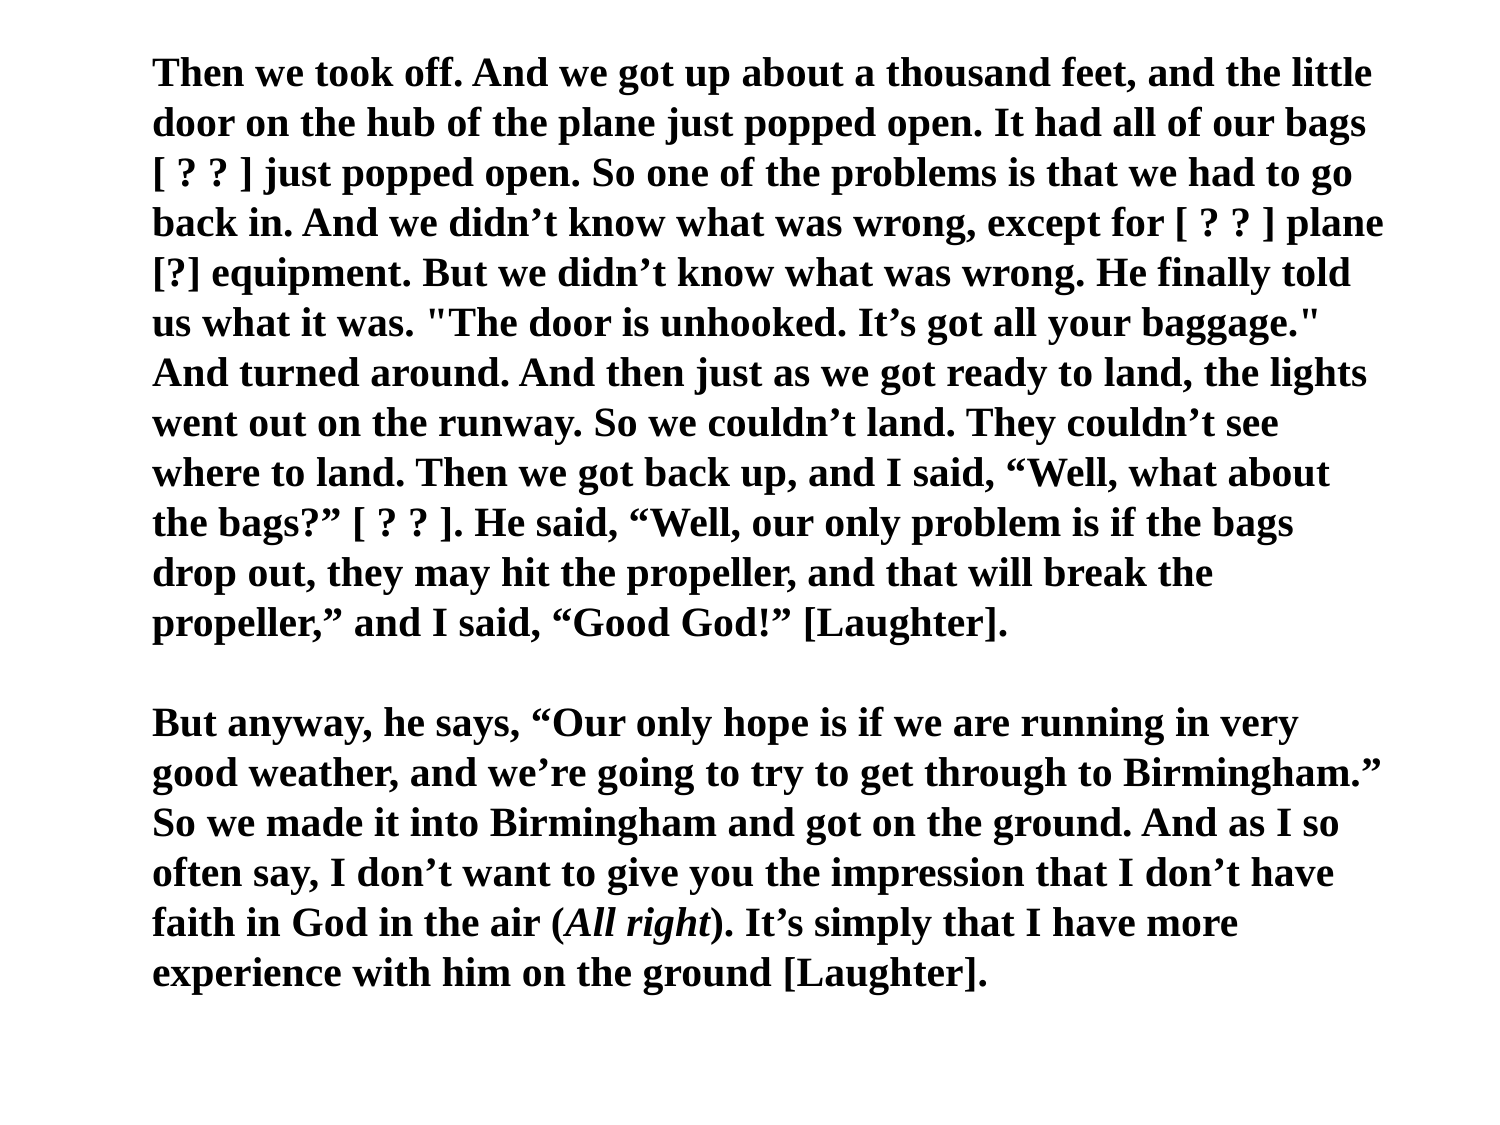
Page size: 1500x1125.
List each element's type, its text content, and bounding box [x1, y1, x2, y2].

text_box Then we took off. And we got up about a thousand feet, and the little door on the hub of the plane just popped open. It had all of our bags [ ? ? ] just popped open. So one of the problems is that we had to go back in. And we didn’t know what was wrong, except for [ ? ? ] plane [?] equipment. But we didn’t know what was wrong. He finally told us what it was. "The door is unhooked. It’s got all your baggage." And turned around. And then just as we got ready to land, the lights went out on the runway. So we couldn’t land. They couldn’t see where to land. Then we got back up, and I said, “Well, what about the bags?” [ ? ? ]. He said, “Well, our only problem is if the bags drop out, they may hit the propeller, and that will break the propeller,” and I said, “Good God!” [Laughter]. But anyway, he says, “Our only hope is if we are running in very good weather, and we’re going to try to get through to Birmingham.” So we made it into Birmingham and got on the ground. And as I so often say, I don’t want to give you the impression that I don’t have faith in God in the air (All right). It’s simply that I have more experience with him on the ground [Laughter]. [137, 37, 1400, 1003]
